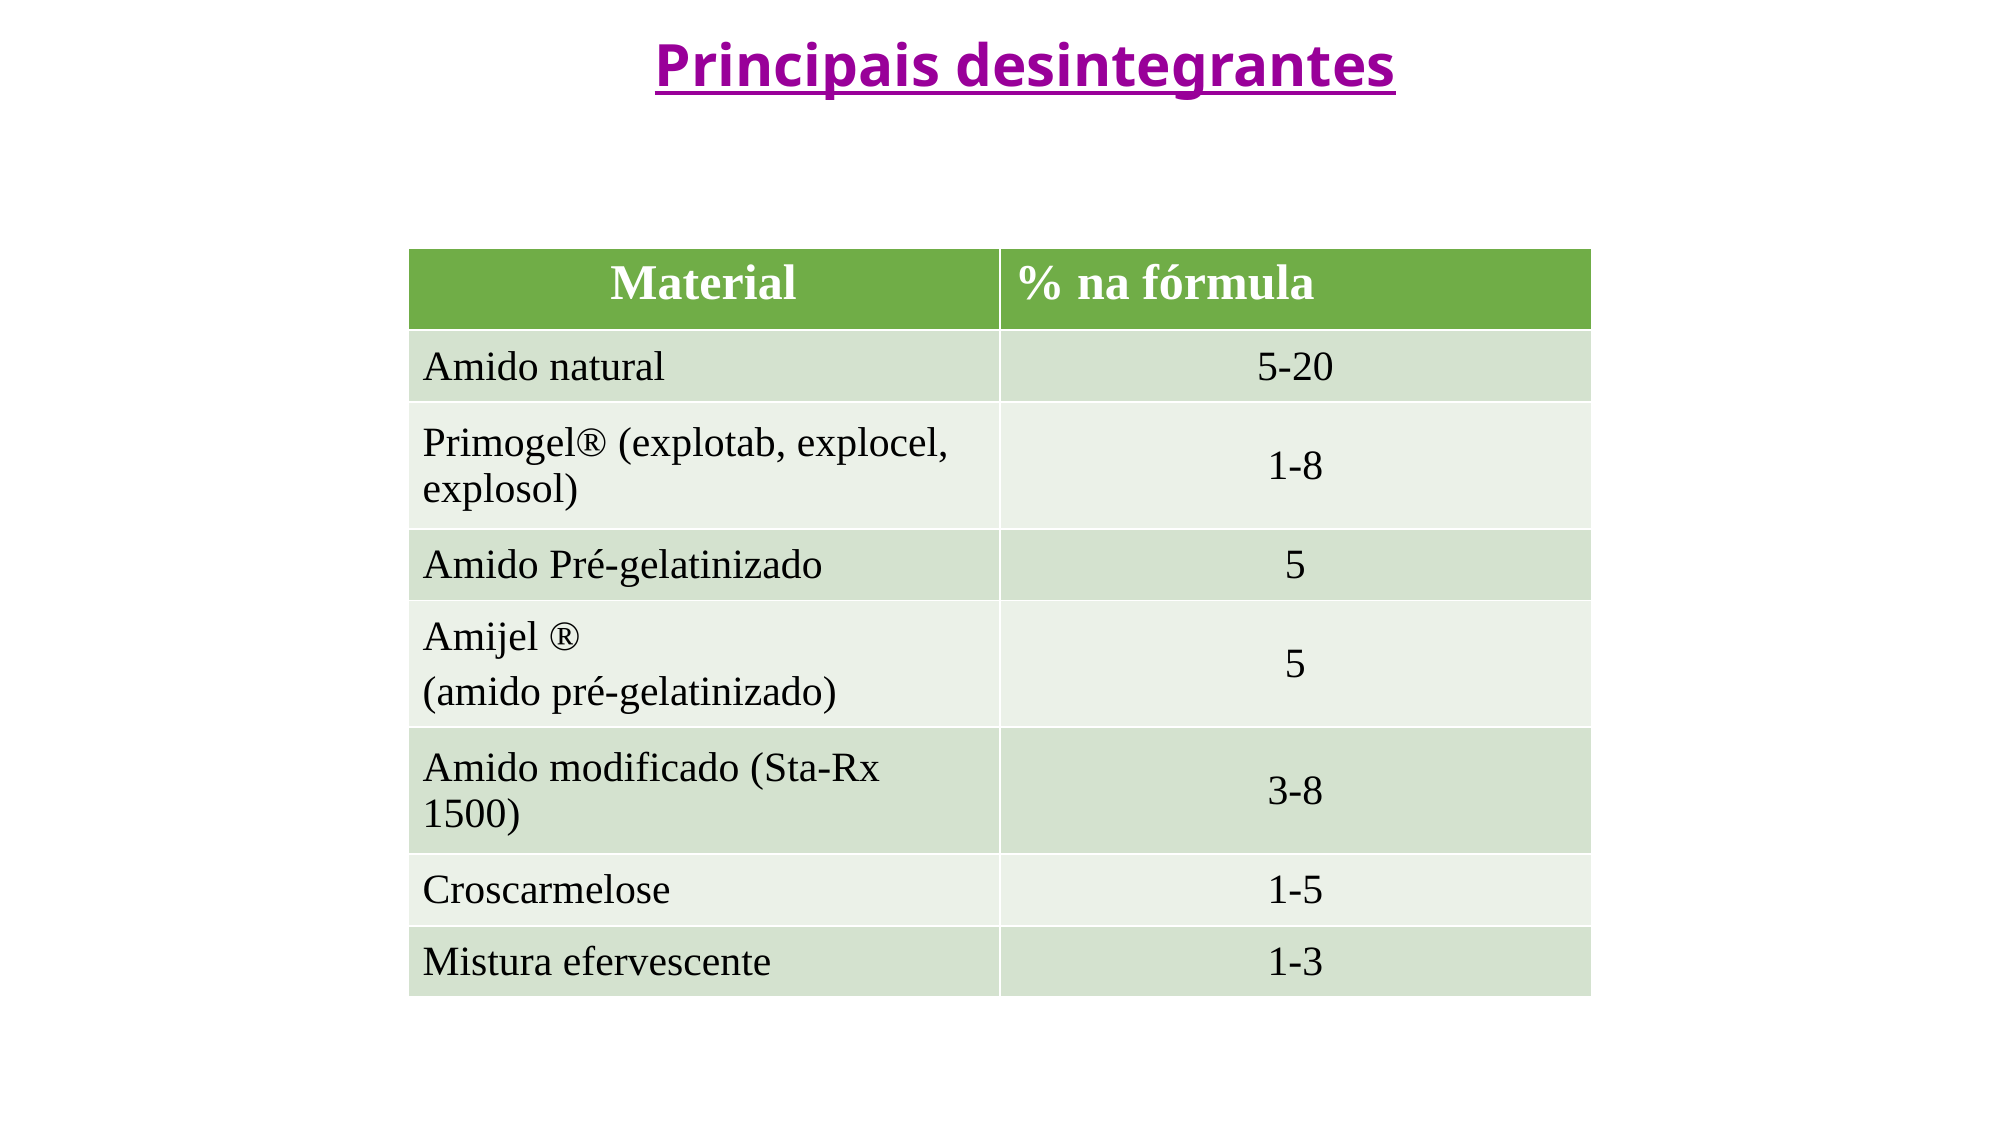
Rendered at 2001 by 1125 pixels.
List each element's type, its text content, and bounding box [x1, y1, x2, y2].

table_cell 1-3 [1001, 927, 1591, 996]
table_cell Mistura efervescente [409, 927, 999, 996]
table_cell Amido natural [409, 331, 999, 401]
table_cell Croscarmelose [409, 855, 999, 925]
table_cell Primogel® (explotab, explocel, explosol) [409, 403, 999, 528]
table_cell Amido Pré-gelatinizado [409, 530, 999, 600]
table_cell 5-20 [1001, 331, 1591, 401]
table_cell 5 [1001, 601, 1591, 726]
text_box Principais desintegrantes [350, 20, 1701, 120]
table_cell 5 [1001, 530, 1591, 600]
table_header Material [409, 249, 999, 329]
table_cell 3-8 [1001, 728, 1591, 853]
table_cell 1-5 [1001, 855, 1591, 925]
table_cell Amijel ® (amido pré-gelatinizado) [409, 601, 999, 726]
table_cell 1-8 [1001, 403, 1591, 528]
table_header % na fórmula [1001, 249, 1591, 329]
table_cell Amido modificado (Sta-Rx 1500) [409, 728, 999, 853]
